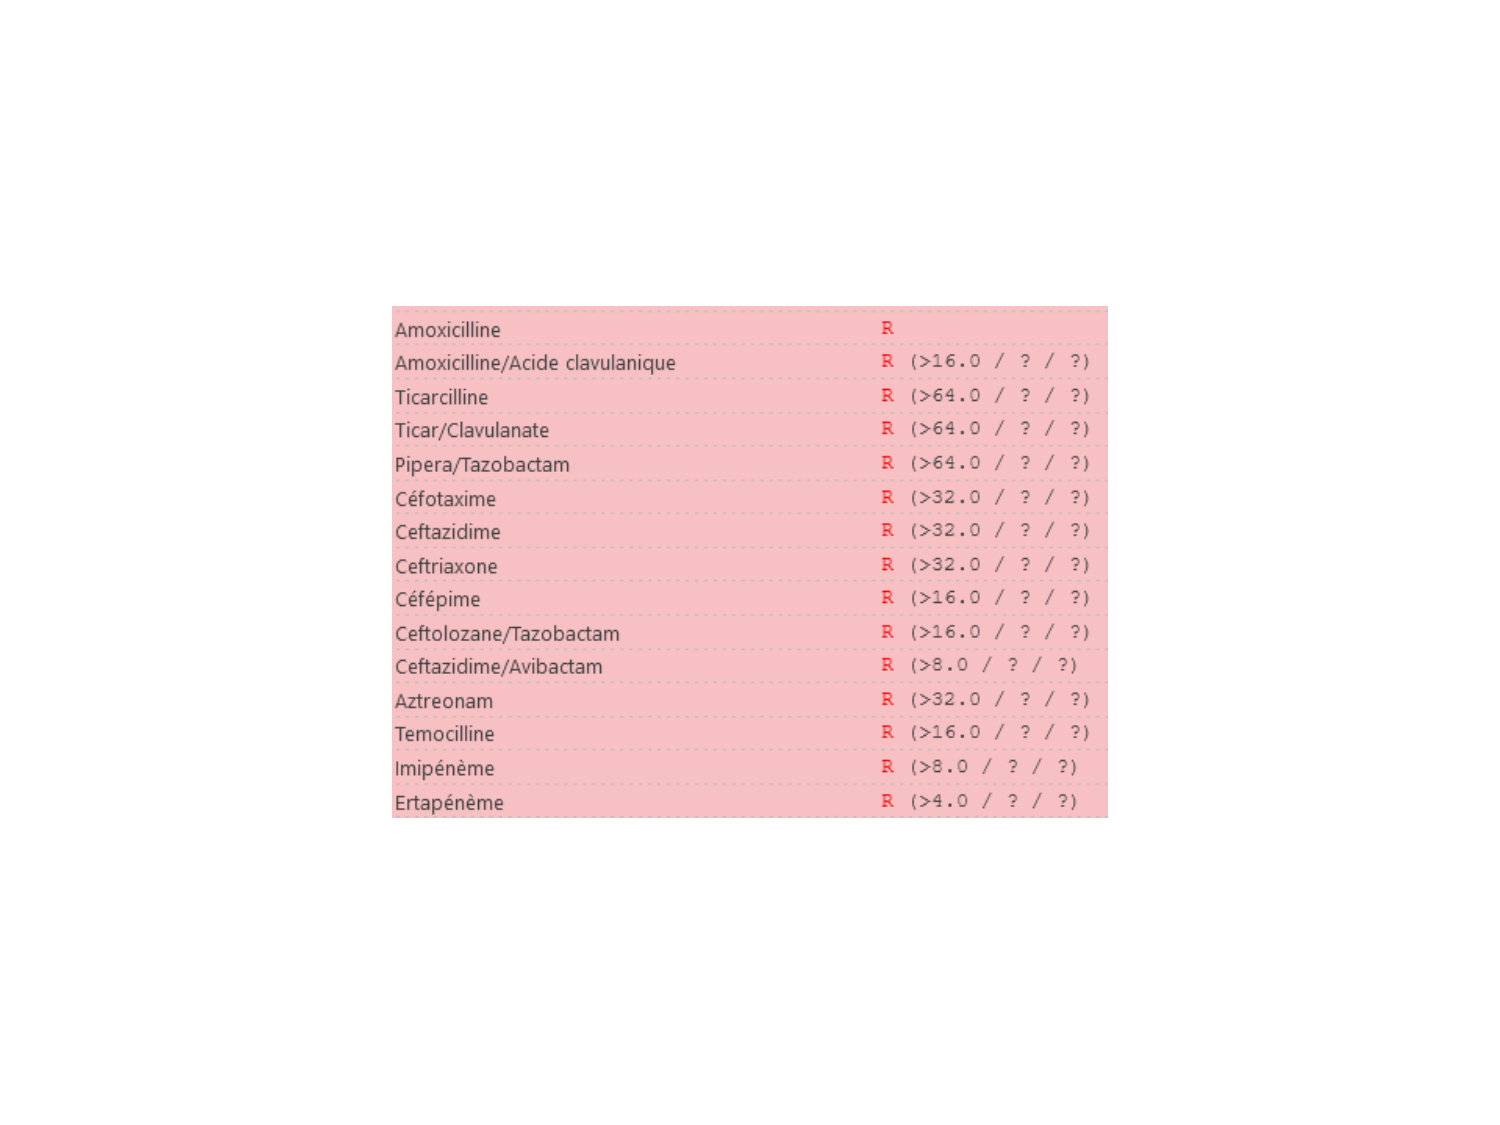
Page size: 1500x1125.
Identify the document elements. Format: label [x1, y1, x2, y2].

picture [391, 306, 1108, 819]
